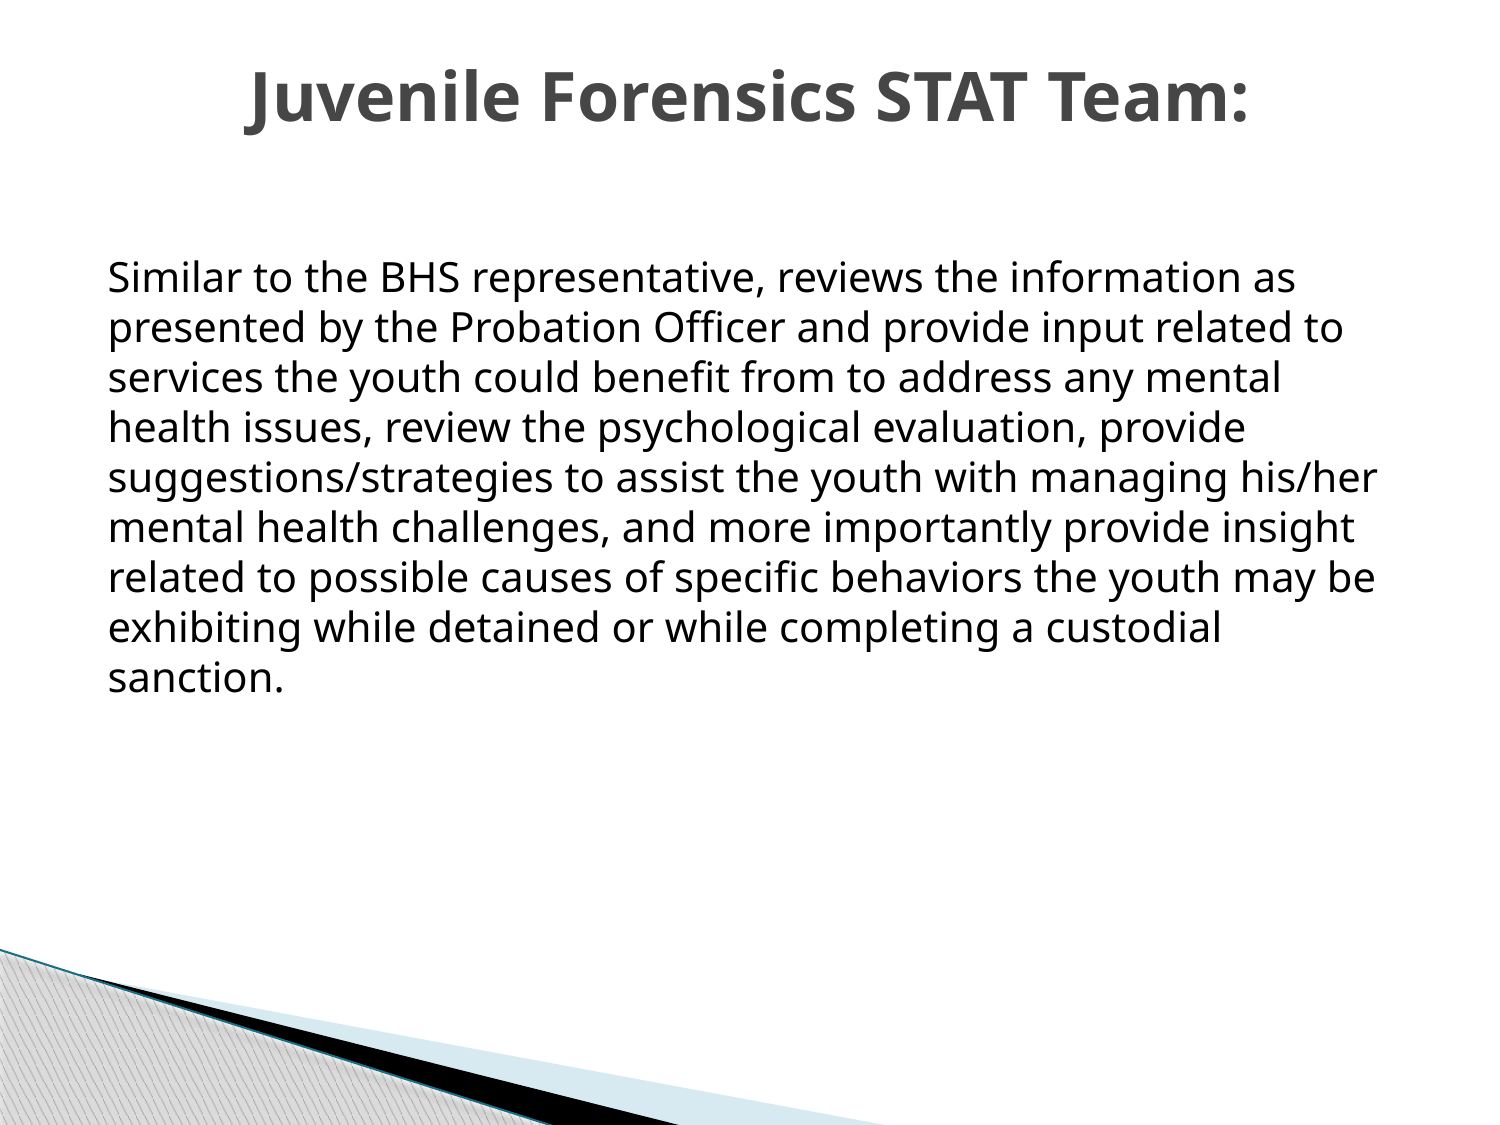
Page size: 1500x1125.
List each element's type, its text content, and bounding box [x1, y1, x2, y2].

title Juvenile Forensics STAT Team: [75, 45, 1425, 233]
list Similar to the BHS representative, reviews the information as presented by the Probation Officer and provide input related to services the youth could benefit from to address any mental health issues, review the psychological evaluation, provide suggestions/strategies to assist the youth with managing his/her mental health challenges, and more importantly provide insight related to possible causes of specific behaviors the youth may be exhibiting while detained or while completing a custodial sanction. [75, 243, 1425, 986]
